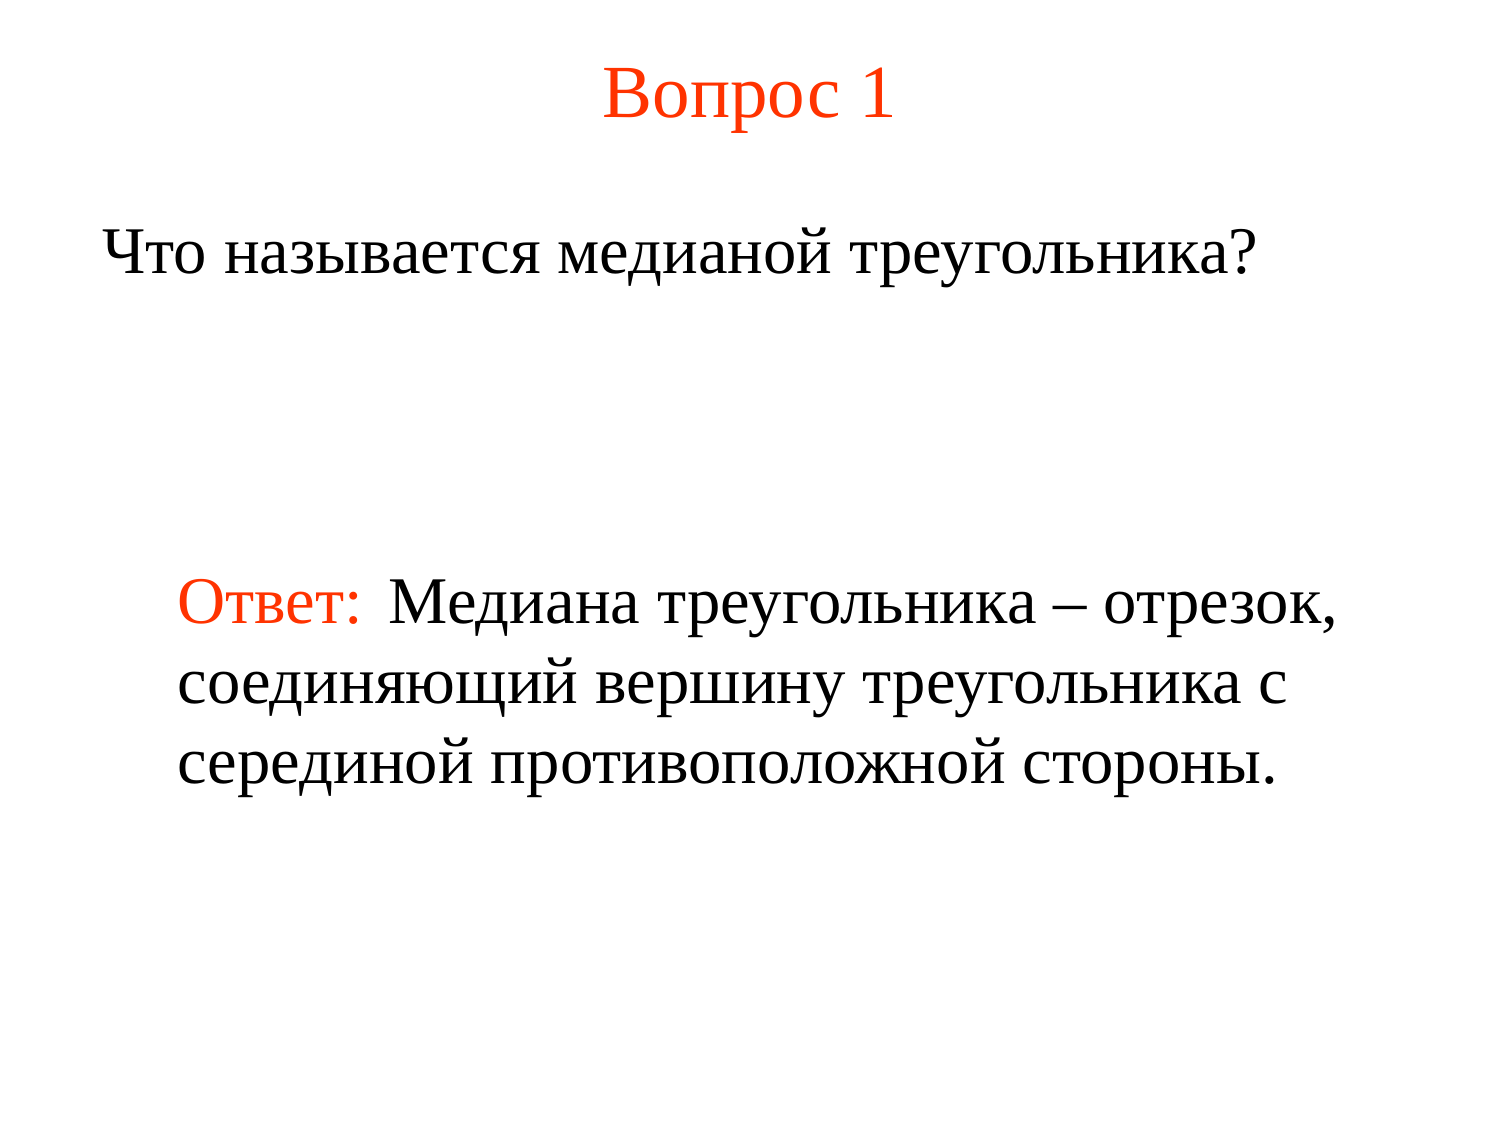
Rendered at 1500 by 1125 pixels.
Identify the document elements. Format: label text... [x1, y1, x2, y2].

text_box Что называется медианой треугольника? [87, 199, 1438, 295]
title Вопрос 1 [112, 50, 1388, 125]
text_box Ответ: Медиана треугольника – отрезок, соединяющий вершину треугольника с серединой противоположной стороны. [162, 549, 1375, 805]
